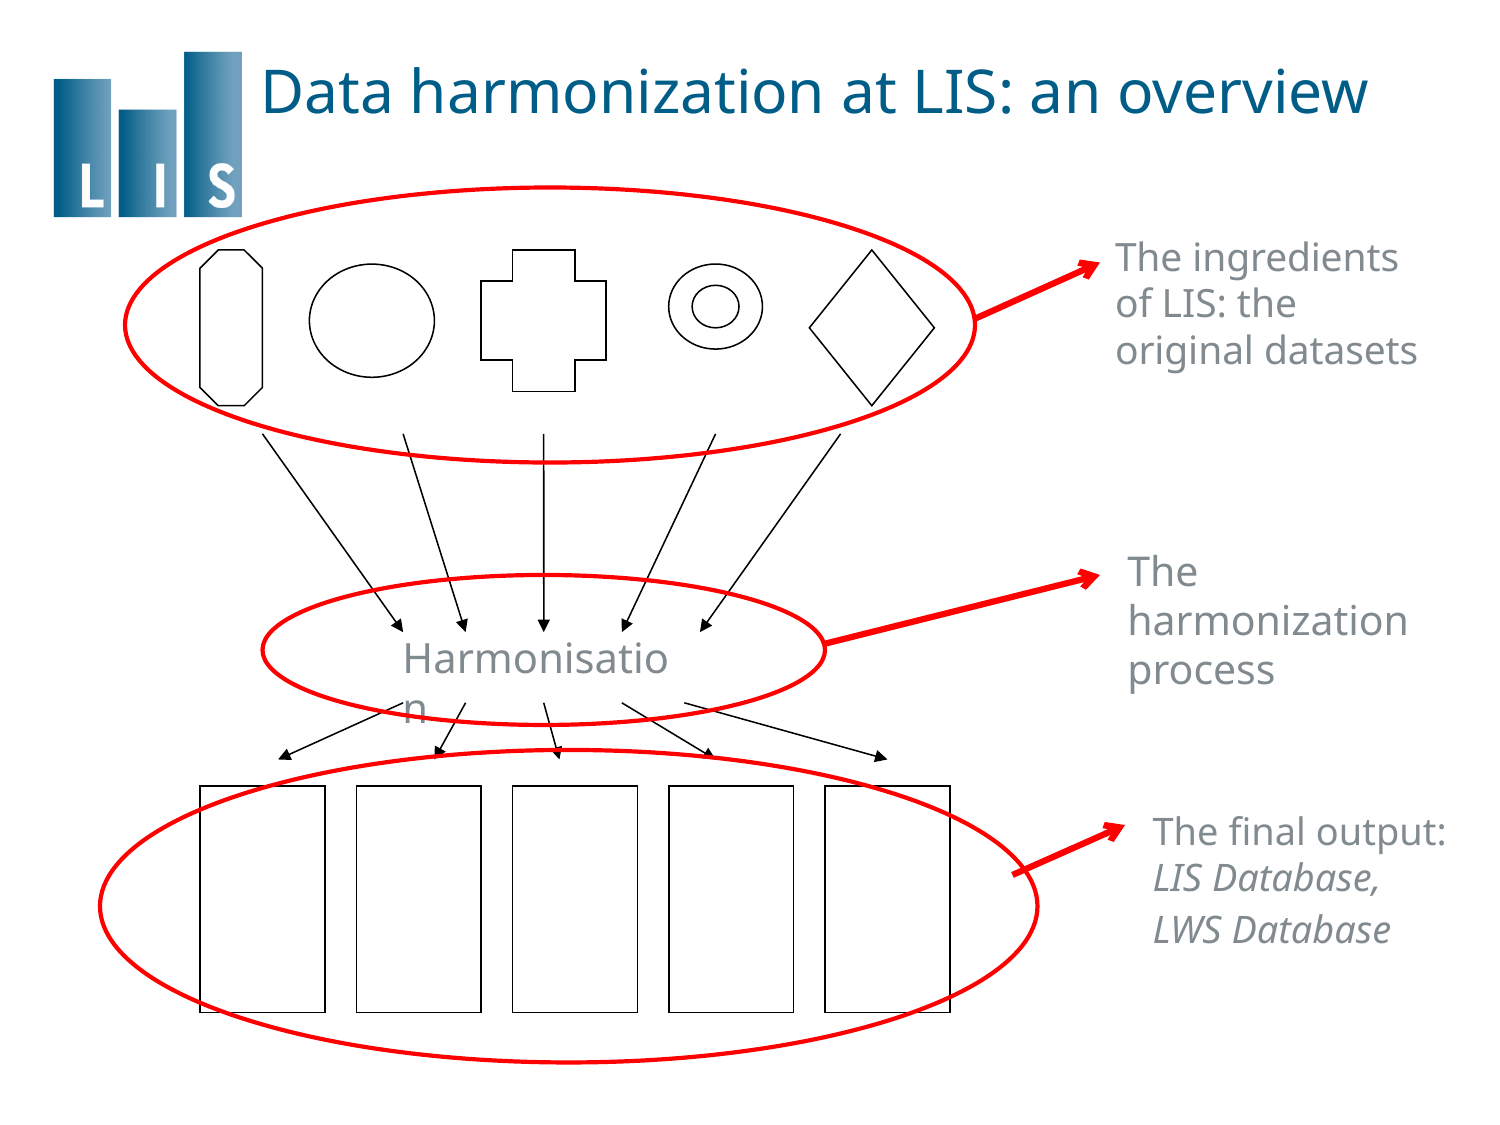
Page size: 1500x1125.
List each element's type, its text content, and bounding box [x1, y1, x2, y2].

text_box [974, 262, 1101, 319]
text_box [824, 574, 1101, 644]
text_box [954, 279, 977, 371]
text_box The harmonization process [1112, 537, 1500, 700]
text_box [199, 249, 951, 1013]
text_box [954, 814, 1040, 998]
text_box The final output: LIS Database, LWS Database [1137, 799, 1475, 963]
title Data harmonization at LIS: an overview [245, 45, 1425, 188]
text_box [1012, 824, 1126, 876]
text_box [122, 185, 907, 403]
text_box The ingredients of LIS: the original datasets [1100, 224, 1438, 388]
picture [37, 24, 257, 244]
text_box [246, 1022, 891, 1065]
text_box [97, 810, 194, 1003]
